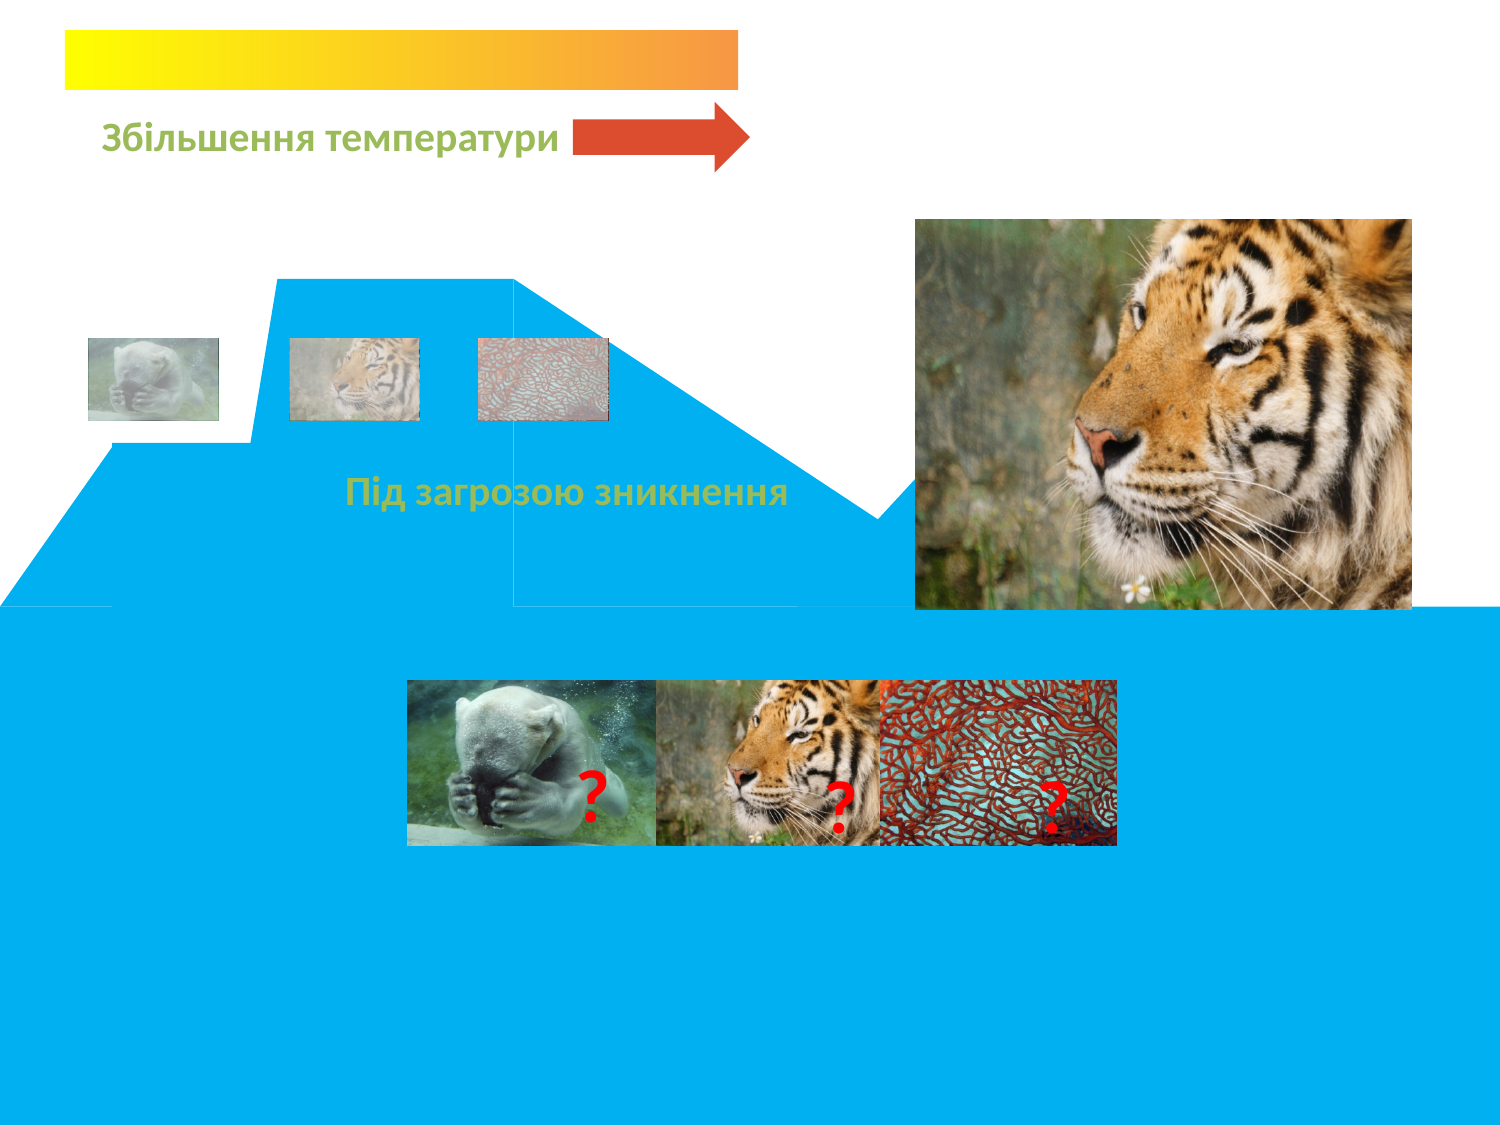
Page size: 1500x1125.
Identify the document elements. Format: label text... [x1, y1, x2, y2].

picture [88, 337, 219, 421]
picture [408, 681, 1116, 845]
text_box [570, 99, 753, 175]
text_box Збільшення температури [64, 101, 597, 167]
picture [479, 337, 609, 420]
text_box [0, 278, 1500, 1125]
text_box [63, 29, 740, 92]
picture [915, 219, 1412, 609]
picture [290, 339, 419, 420]
